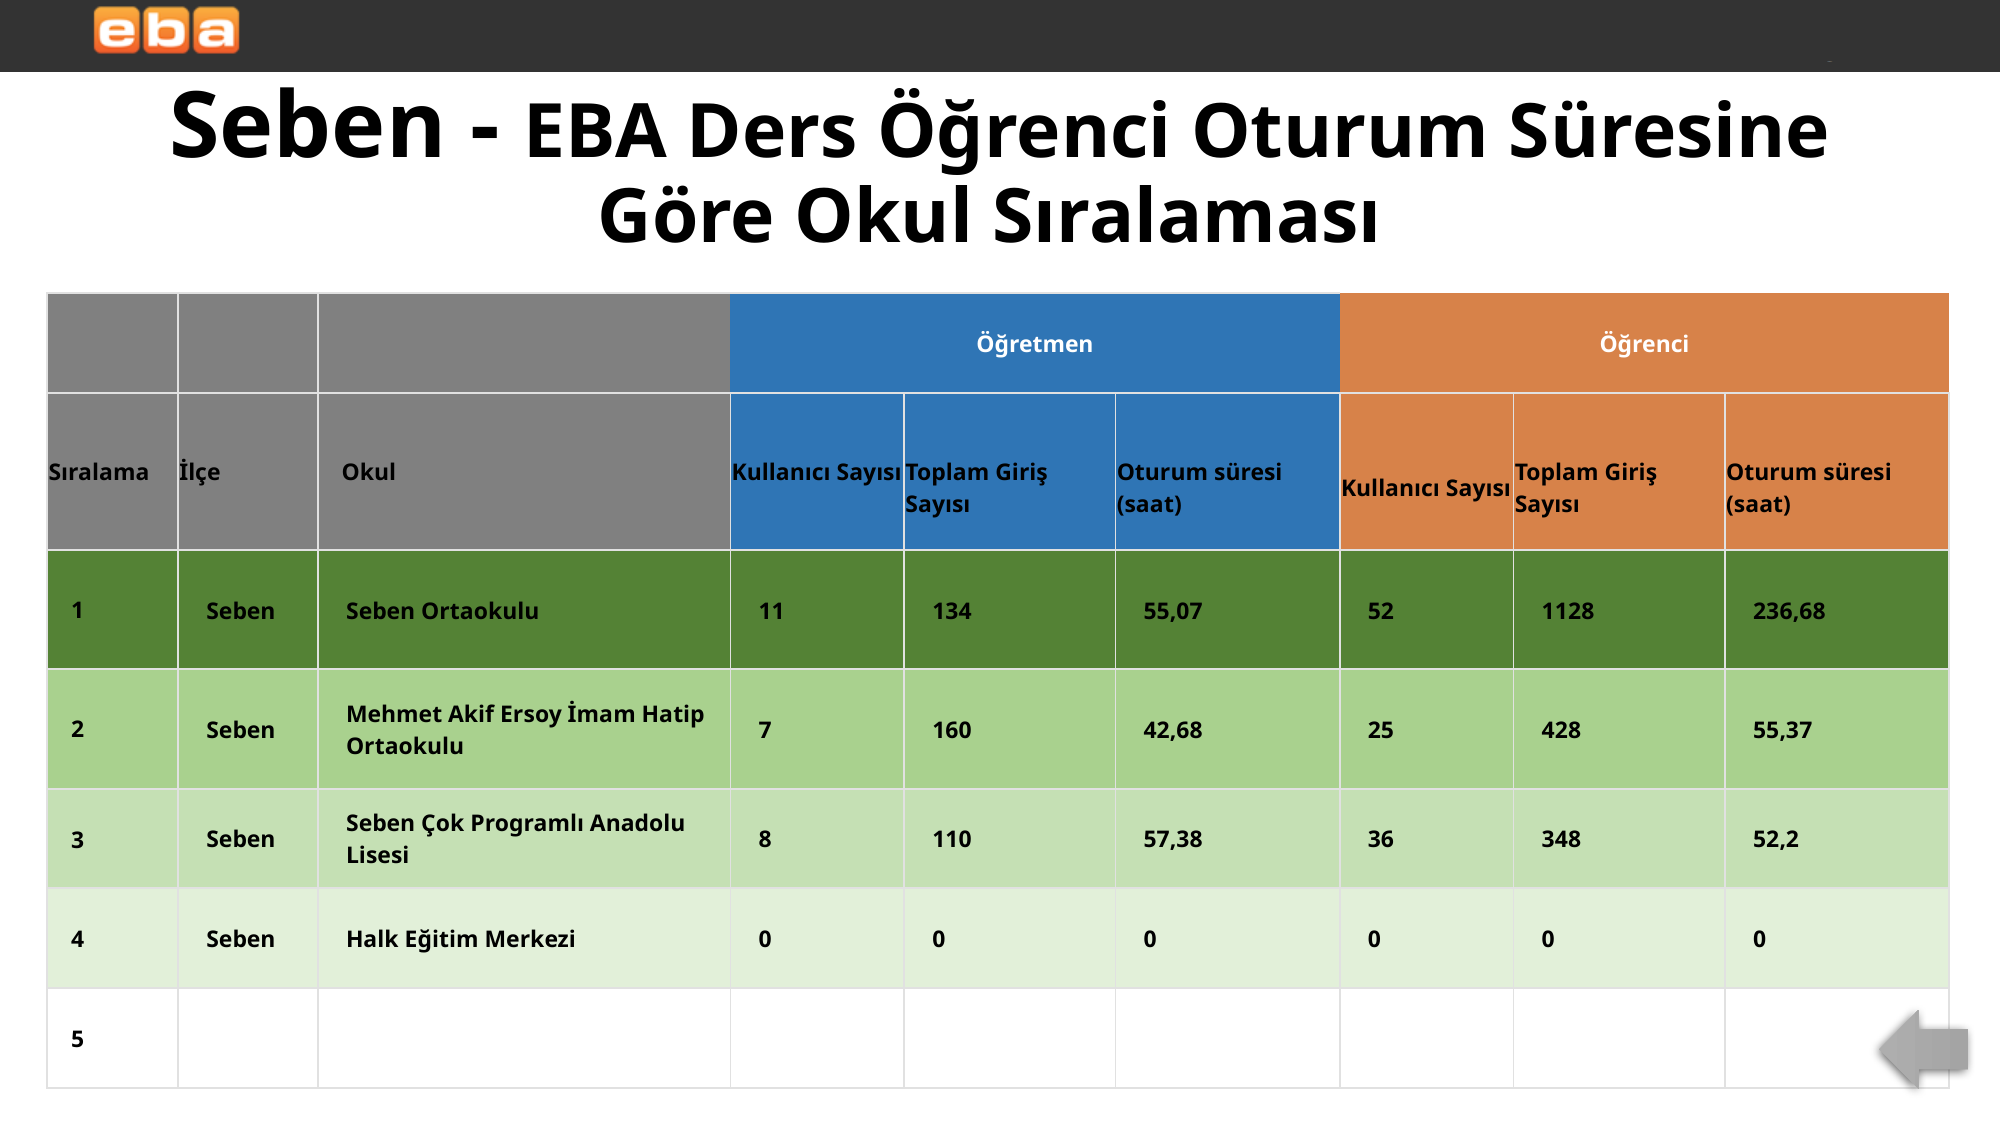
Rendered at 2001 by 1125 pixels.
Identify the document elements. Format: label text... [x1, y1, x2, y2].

table_cell 3 [48, 790, 177, 887]
table_cell Kullanıcı Sayısı [1341, 394, 1513, 549]
table_cell 0 [731, 889, 903, 987]
table_cell 0 [1726, 889, 1948, 987]
table_cell 0 [1341, 889, 1513, 987]
table_cell [179, 989, 317, 1087]
table_cell 2 [48, 670, 177, 788]
table_cell [1116, 989, 1339, 1087]
table_cell Toplam Giriş Sayısı [1514, 394, 1724, 549]
table_cell 348 [1514, 790, 1724, 887]
table_cell Oturum süresi (saat) [1726, 394, 1948, 549]
table_header [179, 294, 317, 392]
table_cell Mehmet Akif Ersoy İmam Hatip Ortaokulu [319, 670, 730, 788]
table_cell Sıralama [48, 394, 177, 549]
table_cell 8 [731, 790, 903, 887]
table_cell 57,38 [1116, 790, 1339, 887]
table_header Öğrenci [1340, 293, 1949, 392]
table_cell 160 [905, 670, 1115, 788]
table_cell Seben [179, 670, 317, 788]
table_cell Seben [179, 790, 317, 887]
table_cell [731, 989, 903, 1087]
table_header Öğretmen [730, 294, 1340, 392]
table_cell [319, 989, 730, 1087]
table_header [319, 294, 730, 392]
table_cell Oturum süresi (saat) [1116, 394, 1339, 549]
table_cell 110 [905, 790, 1115, 887]
table_cell [1341, 989, 1513, 1087]
table_cell Halk Eğitim Merkezi [319, 889, 730, 987]
table_cell Seben Çok Programlı Anadolu Lisesi [319, 790, 730, 887]
table_cell [905, 989, 1115, 1087]
table_cell 428 [1514, 670, 1724, 788]
table_cell Seben [179, 889, 317, 987]
table_cell Kullanıcı Sayısı [731, 394, 903, 549]
table_cell 36 [1341, 790, 1513, 887]
table_cell Toplam Giriş Sayısı [905, 394, 1115, 549]
table_cell 236,68 [1726, 551, 1948, 668]
title Seben - EBA Ders Öğrenci Oturum Süresine Göre Okul Sıralaması [137, 72, 1863, 278]
table_cell 0 [905, 889, 1115, 987]
table_cell 25 [1341, 670, 1513, 788]
table_cell [1514, 989, 1724, 1087]
table_cell İlçe [179, 394, 317, 549]
table_cell 11 [731, 551, 903, 668]
text_box [1878, 1009, 1969, 1090]
table_cell 0 [1116, 889, 1339, 987]
table_cell 5 [48, 989, 177, 1087]
table_cell 55,07 [1116, 551, 1339, 668]
table_cell 4 [48, 889, 177, 987]
table_cell Okul [319, 394, 730, 549]
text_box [0, 0, 2000, 72]
table_header [48, 294, 177, 392]
table_cell 55,37 [1726, 670, 1948, 788]
table_cell 52 [1341, 551, 1513, 668]
table_cell 52,2 [1726, 790, 1948, 887]
table_cell Seben Ortaokulu [319, 551, 730, 668]
table_cell 1128 [1514, 551, 1724, 668]
table_cell 134 [905, 551, 1115, 668]
table_cell 7 [731, 670, 903, 788]
table_cell 1 [48, 551, 177, 668]
table_cell [1726, 989, 1948, 1087]
table_cell Seben [179, 551, 317, 668]
table_cell 42,68 [1116, 670, 1339, 788]
table_cell 0 [1514, 889, 1724, 987]
